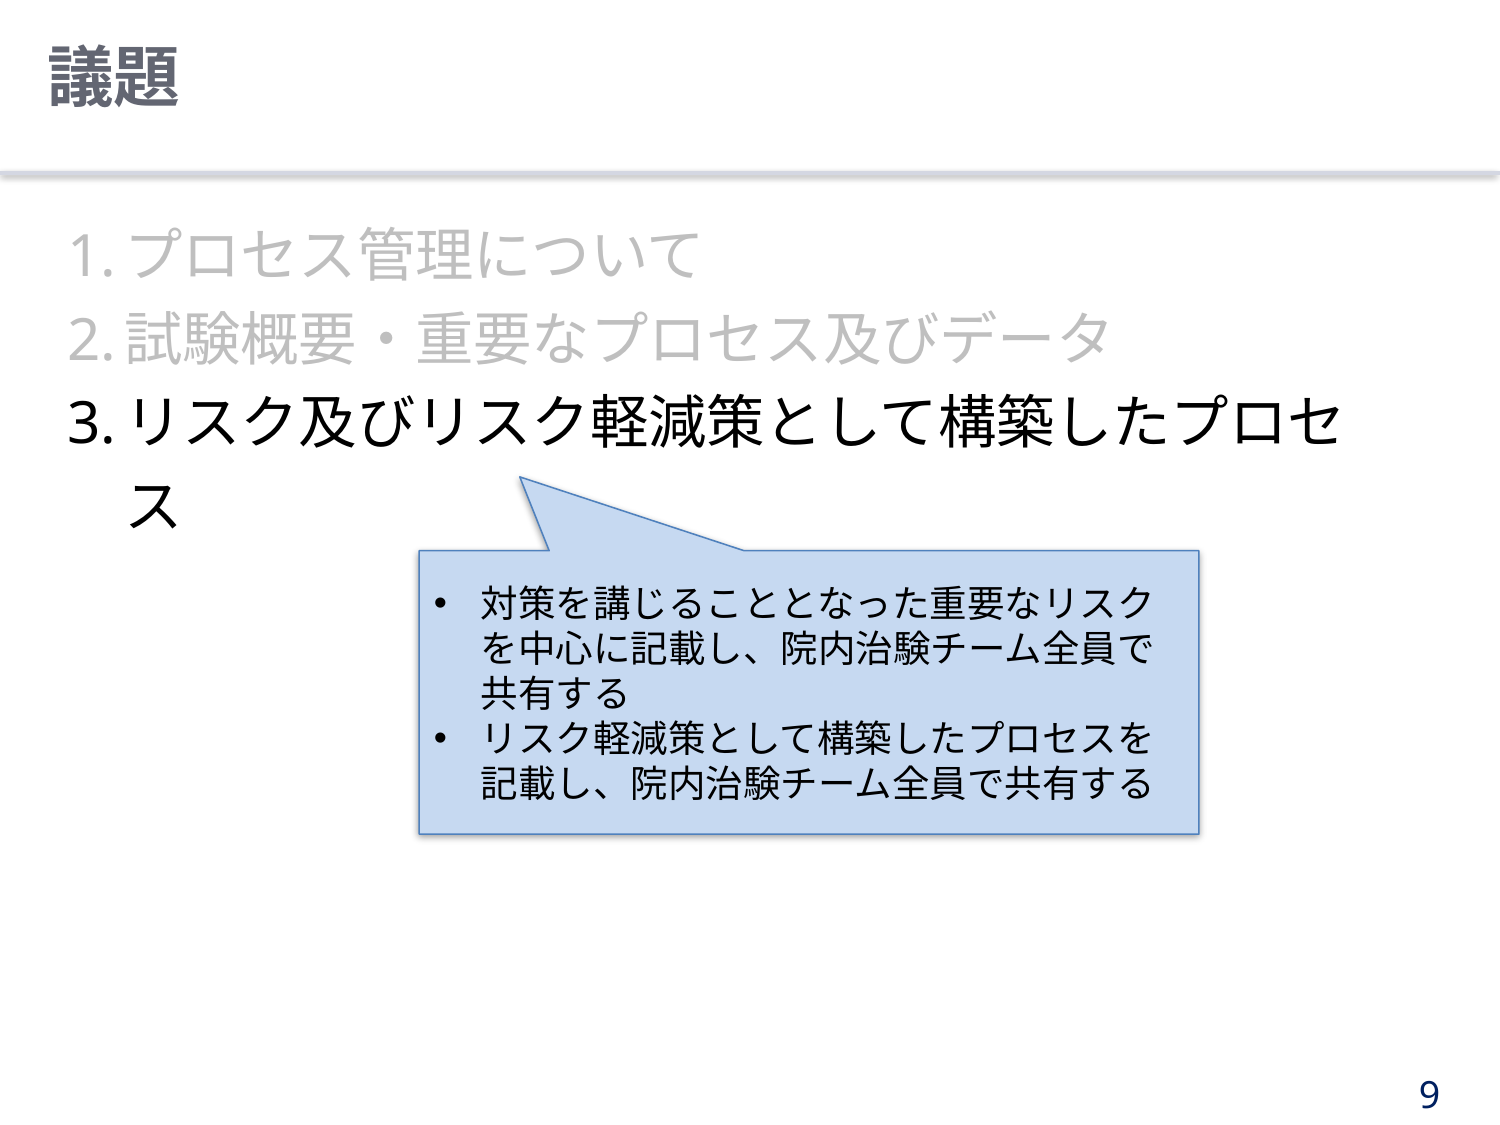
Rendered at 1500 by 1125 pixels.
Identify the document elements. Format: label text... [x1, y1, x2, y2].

text_box プロセス管理について 試験概要・重要なプロセス及びデータ リスク及びリスク軽減策として構築したプロセス [53, 196, 1400, 547]
text_box 対策を講じることとなった重要なリスクを中心に記載し、院内治験チーム全員で共有する リスク軽減策として構築したプロセスを記載し、院内治験チーム全員で共有する [418, 476, 1200, 835]
list 議題 [47, 27, 1219, 124]
